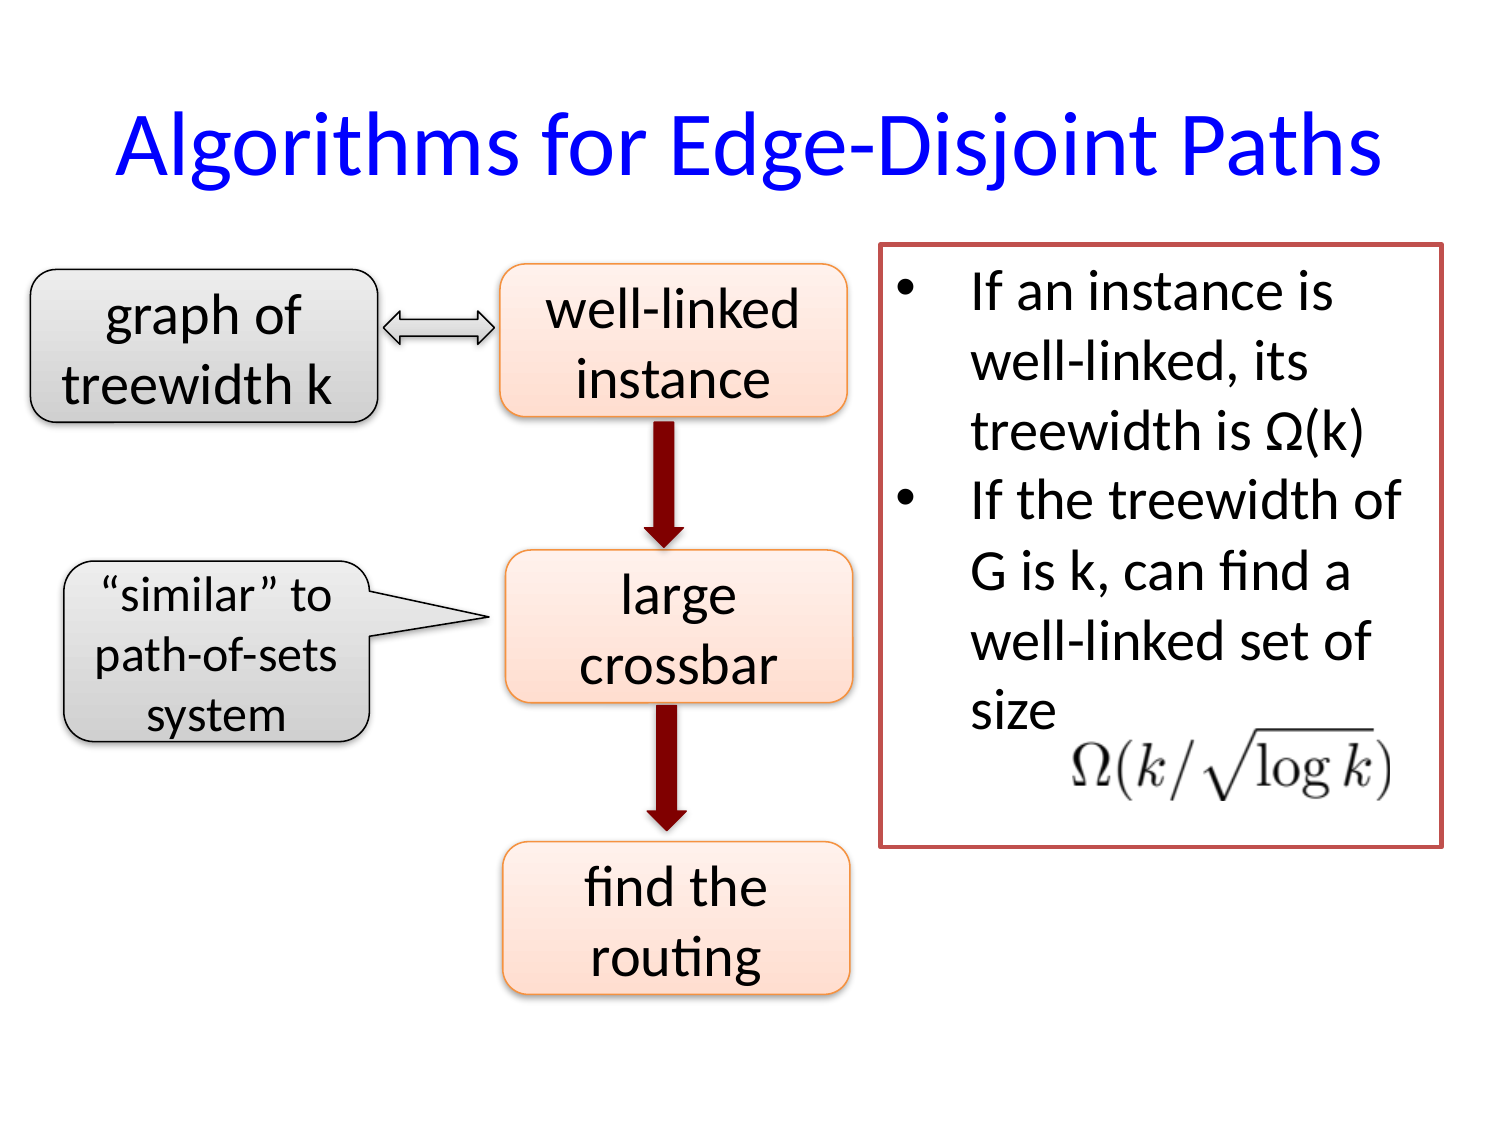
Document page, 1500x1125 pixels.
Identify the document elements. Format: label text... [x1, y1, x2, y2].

text_box If an instance is well-linked, its treewidth is Ω(k) If the treewidth of G is k, can find a well-linked set of size [878, 242, 1444, 849]
text_box well-linked instance [499, 263, 848, 418]
text_box “similar” to path-of-sets system [63, 560, 490, 743]
text_box find the routing [501, 840, 851, 996]
text_box large crossbar [504, 549, 854, 704]
picture [1070, 727, 1391, 801]
text_box [646, 704, 687, 832]
text_box graph of treewidth k [29, 268, 379, 424]
text_box [382, 310, 495, 346]
text_box [643, 421, 685, 548]
title Algorithms for Edge-Disjoint Paths [75, 45, 1425, 233]
